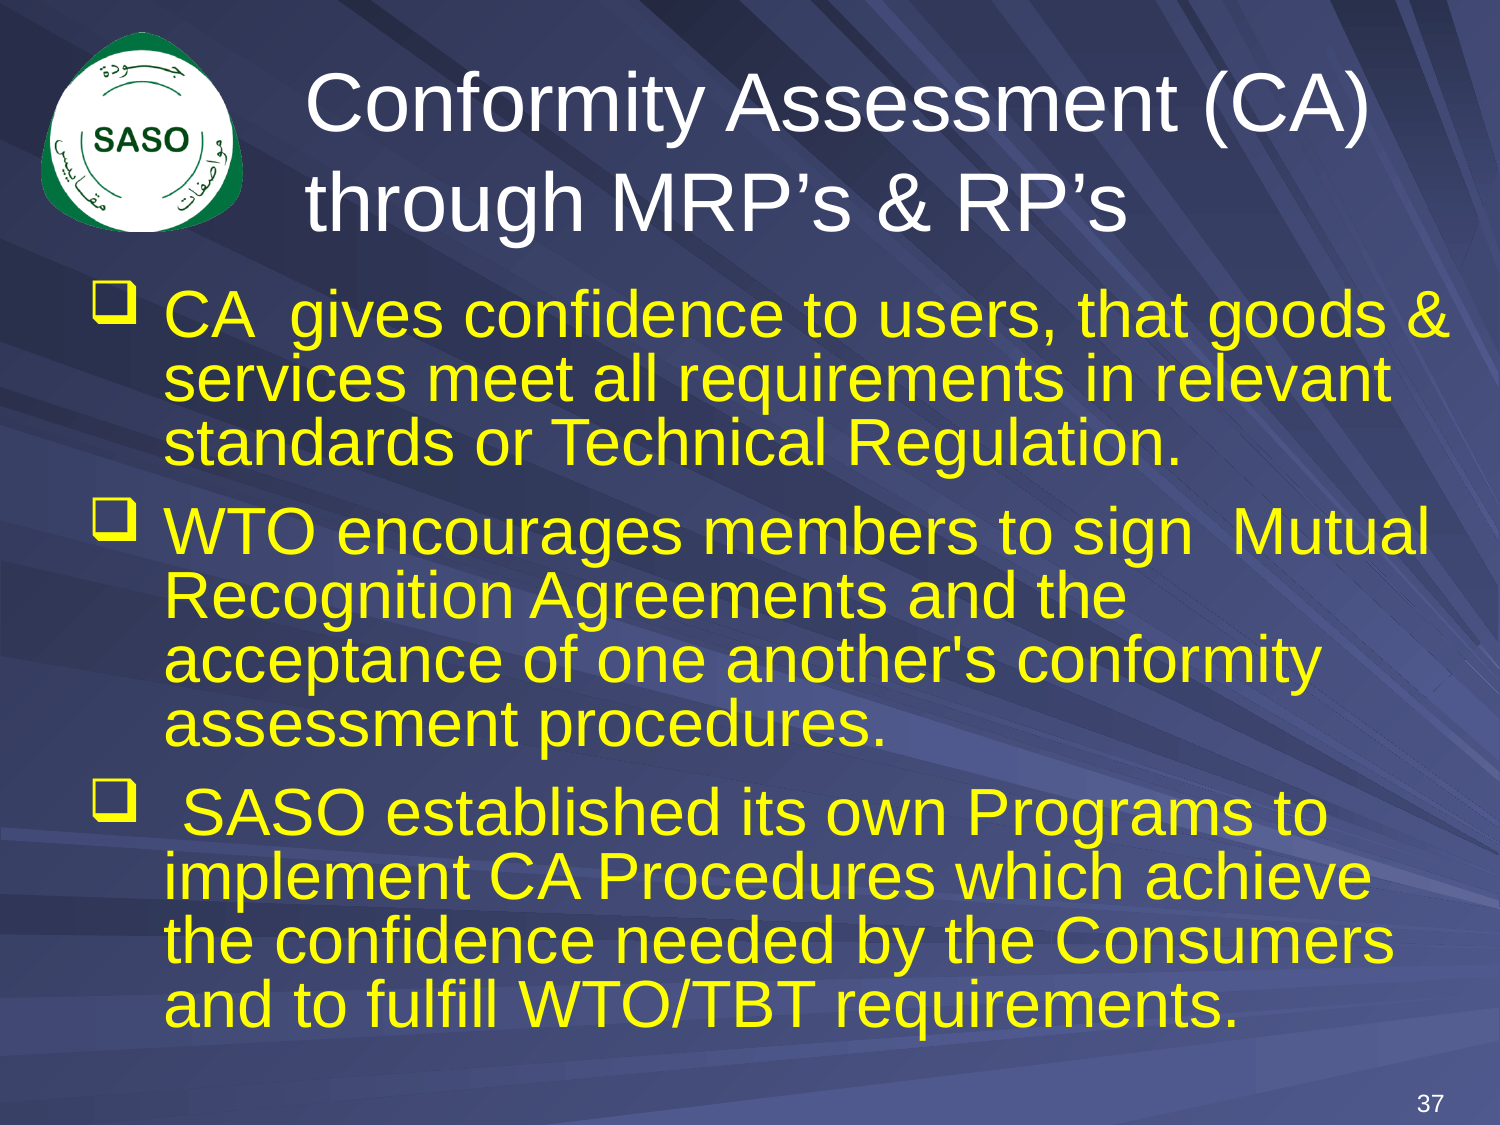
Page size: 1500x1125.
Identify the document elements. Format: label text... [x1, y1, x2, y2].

picture [41, 32, 243, 232]
slide_number 37 [1109, 1019, 1461, 1125]
list CA gives confidence to users, that goods & services meet all requirements in relevant standards or Technical Regulation. WTO encourages members to sign Mutual Recognition Agreements and the acceptance of one another's conformity assessment procedures. SASO established its own Programs to implement CA Procedures which achieve the confidence needed by the Consumers and to fulfill WTO/TBT requirements. [64, 278, 1491, 1023]
title Conformity Assessment (CA) through MRP’s & RP’s [289, 54, 1436, 243]
